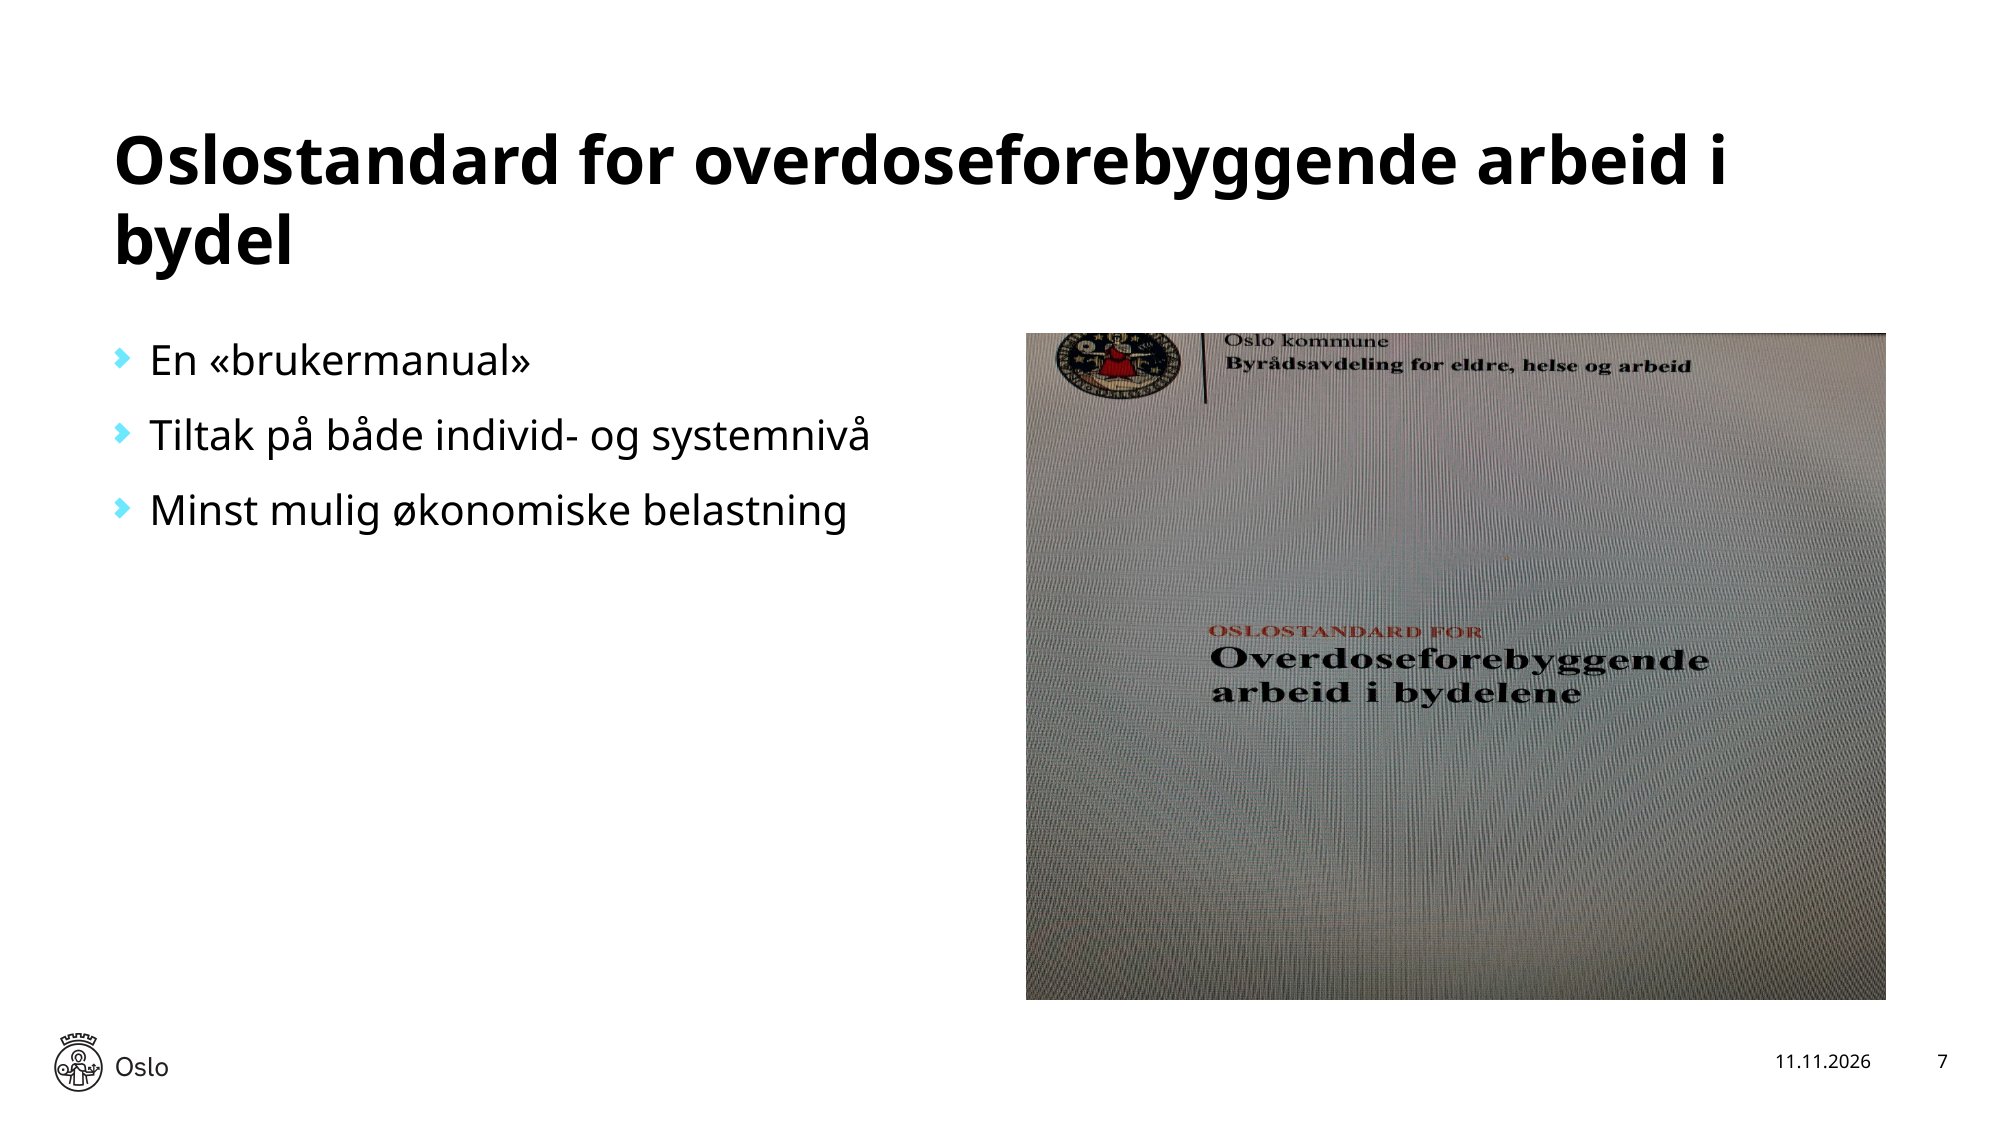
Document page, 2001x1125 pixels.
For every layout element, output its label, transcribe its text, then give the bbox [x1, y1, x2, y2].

list En «brukermanual» Tiltak på både individ- og systemnivå Minst mulig økonomiske belastning [114, 333, 964, 1000]
title Oslostandard for overdoseforebyggende arbeid i bydel [114, 118, 1886, 334]
picture [114, 343, 143, 373]
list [1026, 333, 1886, 1000]
picture [114, 493, 143, 523]
picture [54, 1032, 168, 1092]
slide_number 7 [1885, 1032, 2000, 1093]
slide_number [1666, 1032, 1885, 1093]
picture [114, 418, 143, 448]
